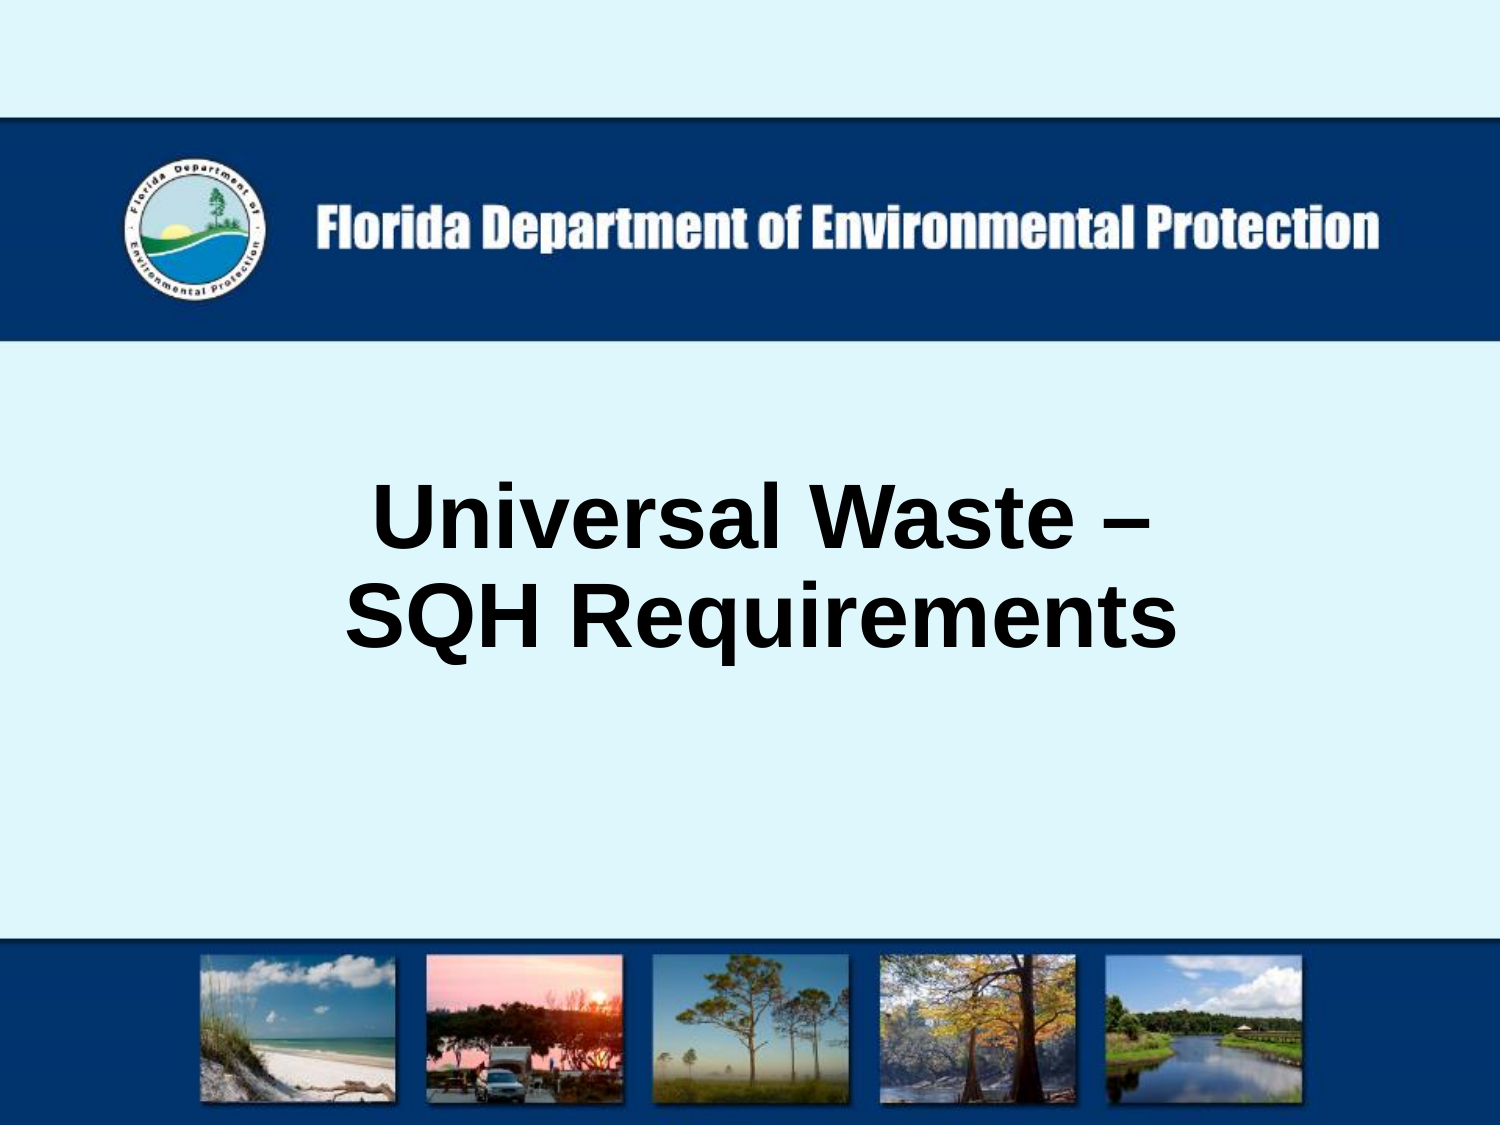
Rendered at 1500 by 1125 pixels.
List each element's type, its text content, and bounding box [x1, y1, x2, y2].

title Universal Waste – SQH Requirements [125, 624, 1400, 775]
picture [0, 0, 1500, 1125]
